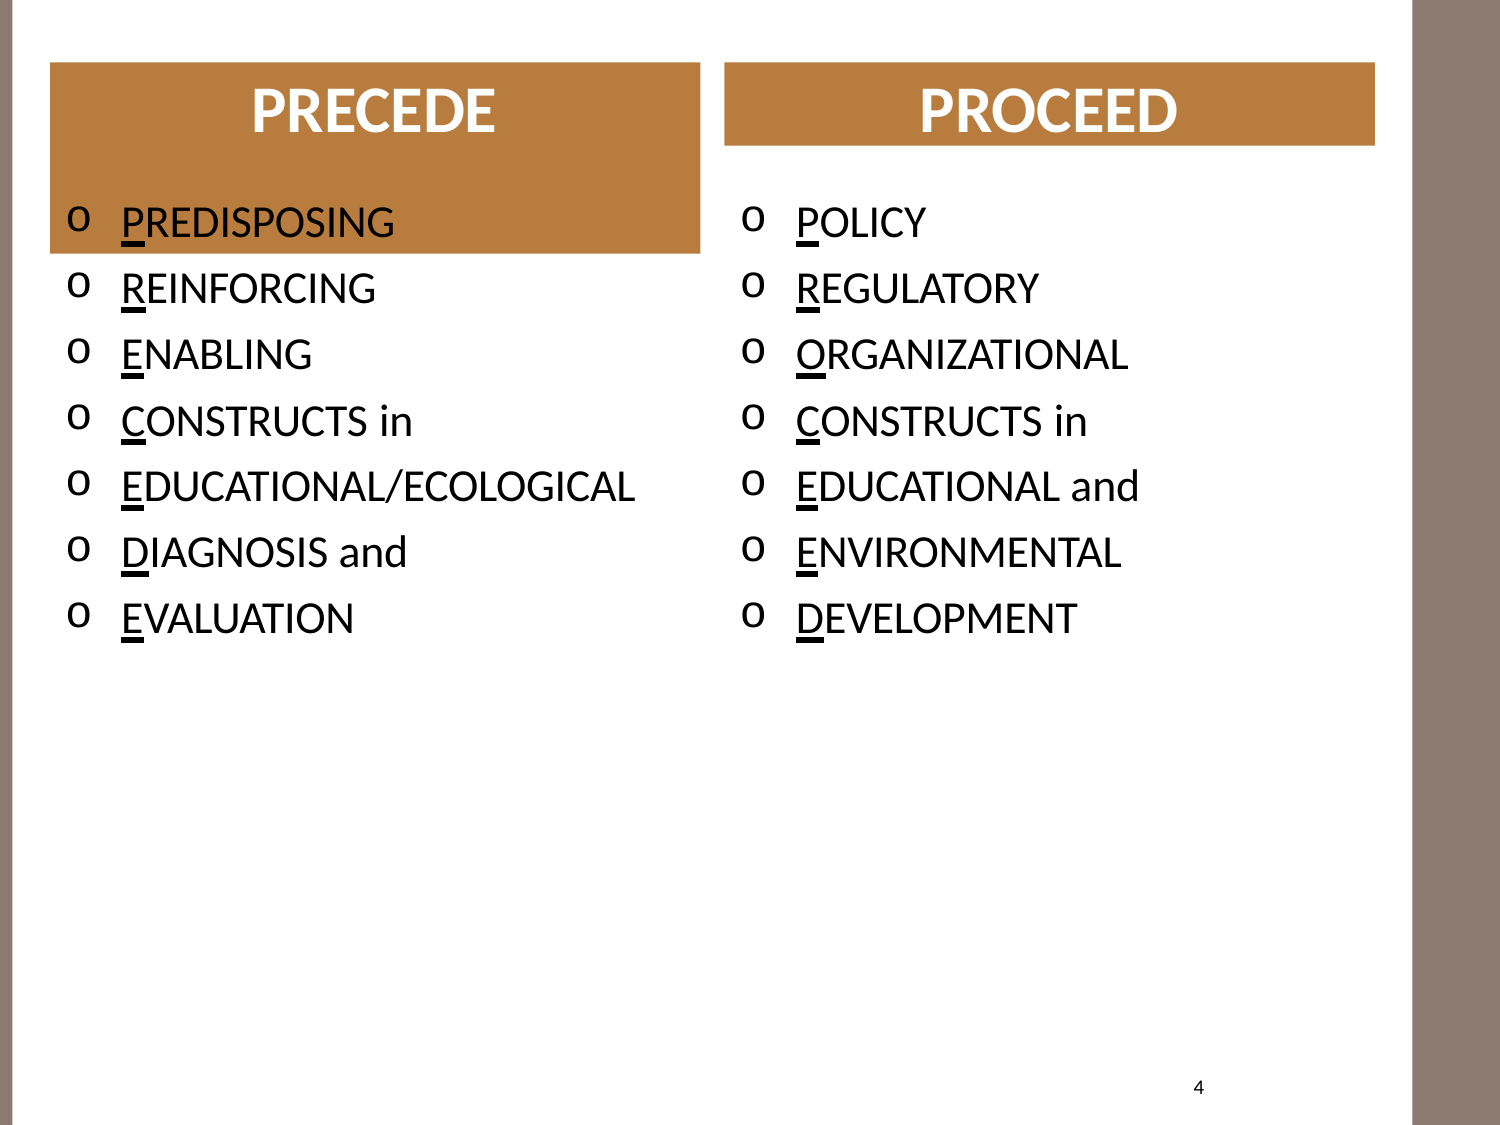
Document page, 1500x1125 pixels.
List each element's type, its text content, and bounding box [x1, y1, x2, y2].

text_box PREDISPOSING REINFORCING ENABLING CONSTRUCTS in EDUCATIONAL/ECOLOGICAL DIAGNOSIS and EVALUATION [62, 179, 649, 644]
title PRECEDE [50, 62, 701, 254]
text_box PROCEED [724, 62, 1375, 146]
text_box POLICY REGULATORY ORGANIZATIONAL CONSTRUCTS in EDUCATIONAL and ENVIRONMENTAL DEVELOPMENT [737, 179, 1149, 644]
slide_number 4 [1187, 1076, 1221, 1125]
